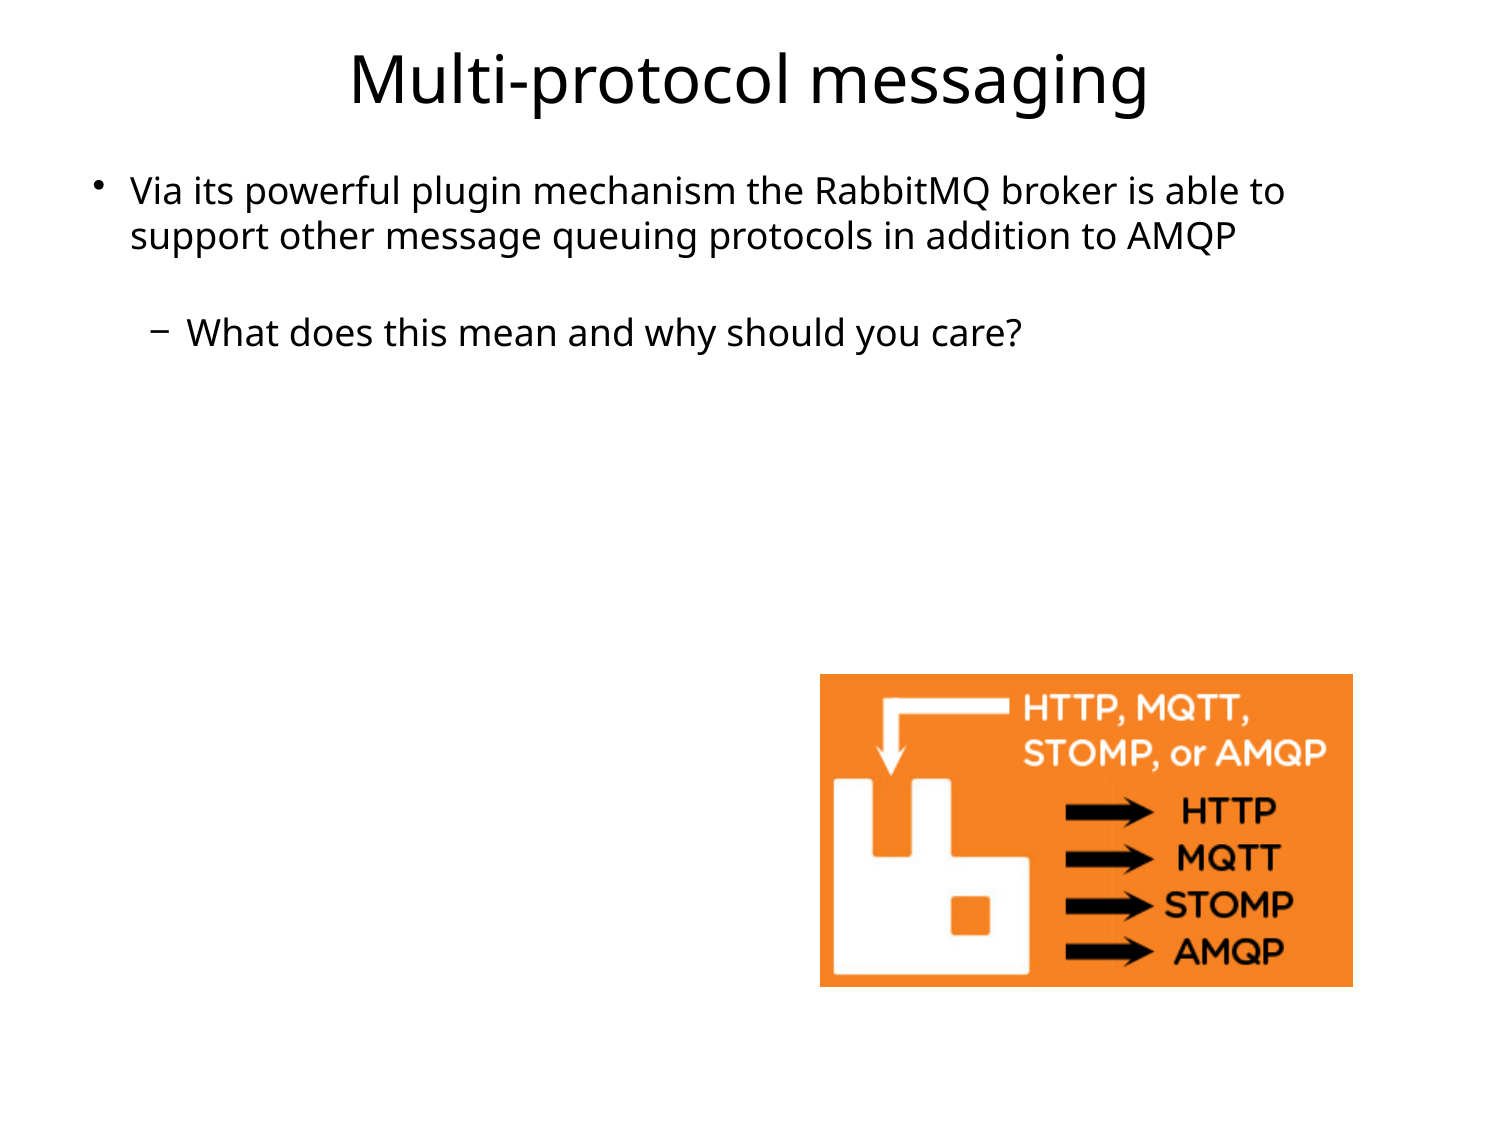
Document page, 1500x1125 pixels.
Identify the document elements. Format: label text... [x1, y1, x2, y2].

list Via its powerful plugin mechanism the RabbitMQ broker is able to support other message queuing protocols in addition to AMQP What does this mean and why should you care? [75, 160, 1425, 1035]
title Multi-protocol messaging [75, 19, 1425, 126]
picture [820, 673, 1353, 987]
